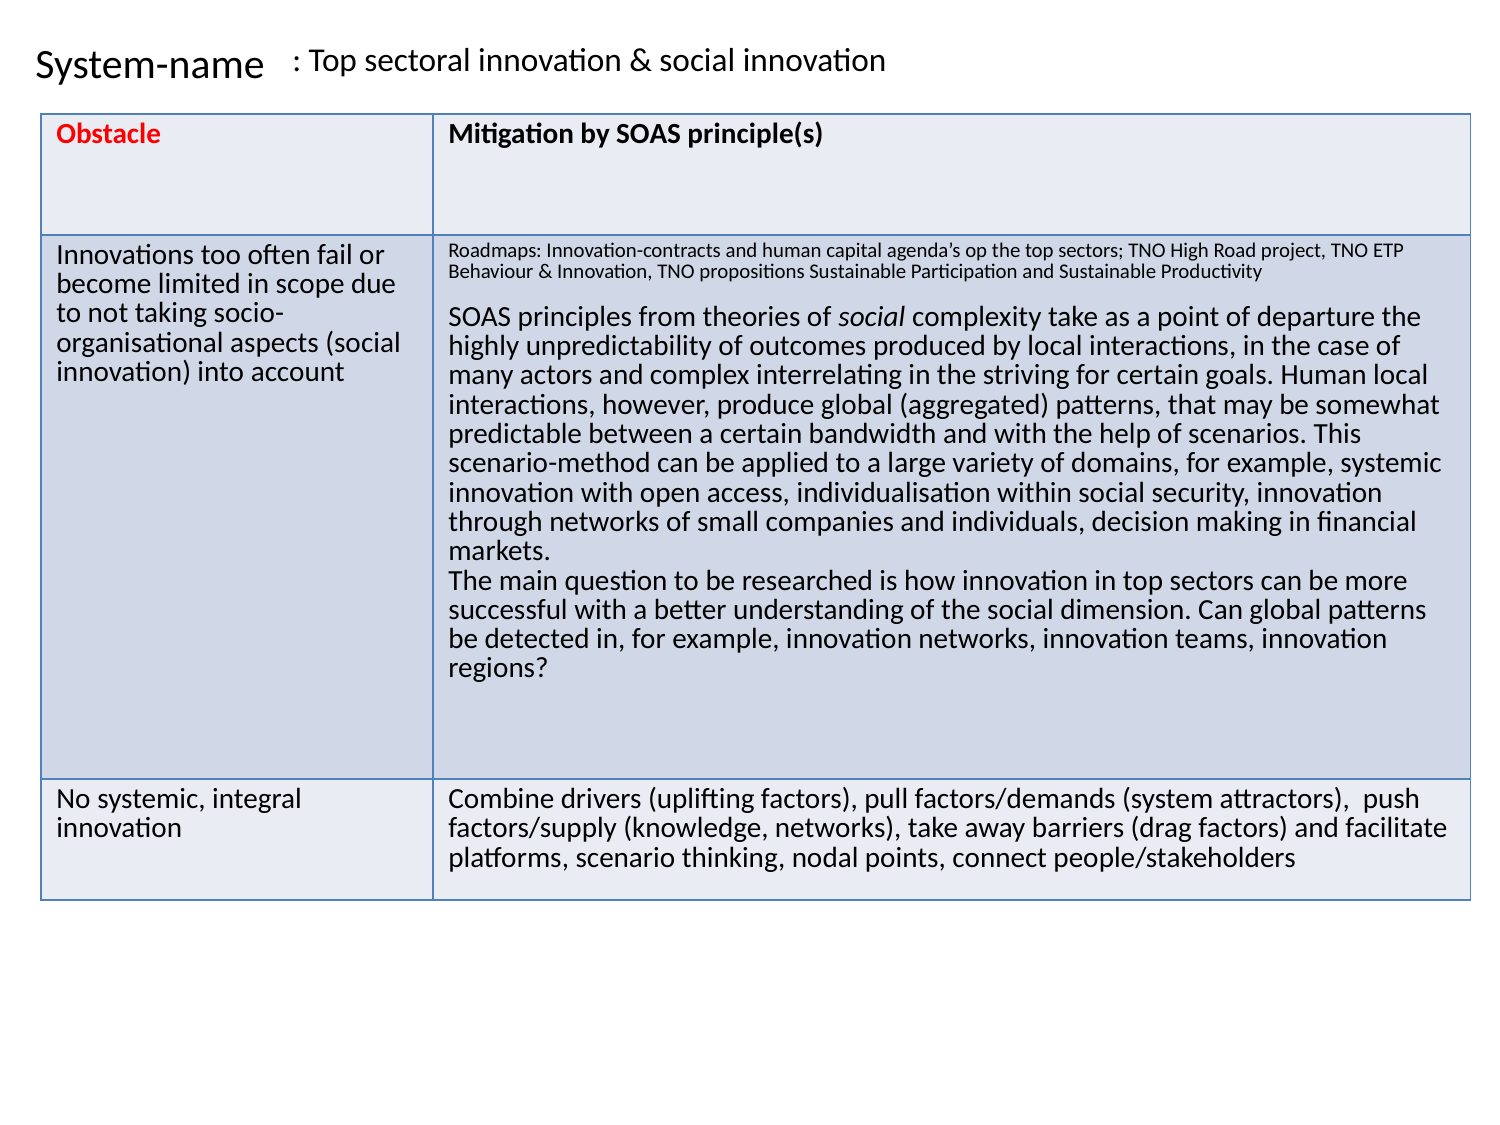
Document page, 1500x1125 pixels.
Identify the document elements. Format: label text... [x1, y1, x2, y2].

table_header Obstacle [42, 115, 432, 234]
table_header Mitigation by SOAS principle(s) [434, 115, 1470, 234]
table_cell No systemic, integral innovation [42, 780, 432, 899]
table_cell Innovations too often fail or become limited in scope due to not taking socio-organisational aspects (social innovation) into account [42, 236, 432, 778]
table_cell Combine drivers (uplifting factors), pull factors/demands (system attractors), push factors/supply (knowledge, networks), take away barriers (drag factors) and facilitate platforms, scenario thinking, nodal points, connect people/stakeholders [434, 780, 1470, 899]
text_box : Top sectoral innovation & social innovation [277, 30, 1081, 86]
table_cell Roadmaps: Innovation-contracts and human capital agenda’s op the top sectors; TNO High Road project, TNO ETP Behaviour & Innovation, TNO propositions Sustainable Participation and Sustainable Productivity SOAS principles from theories of social complexity take as a point of departure the highly unpredictability of outcomes produced by local interactions, in the case of many actors and complex interrelating in the striving for certain goals. Human local interactions, however, produce global (aggregated) patterns, that may be somewhat predictable between a certain bandwidth and with the help of scenarios. This scenario-method can be applied to a large variety of domains, for example, systemic innovation with open access, individualisation within social security, innovation through networks of small companies and individuals, decision making in financial markets. The main question to be researched is how innovation in top sectors can be more successful with a better understanding of the social dimension. Can global patterns be detected in, for example, innovation networks, innovation teams, innovation regions? [434, 236, 1470, 778]
title System-name [29, 30, 1380, 231]
